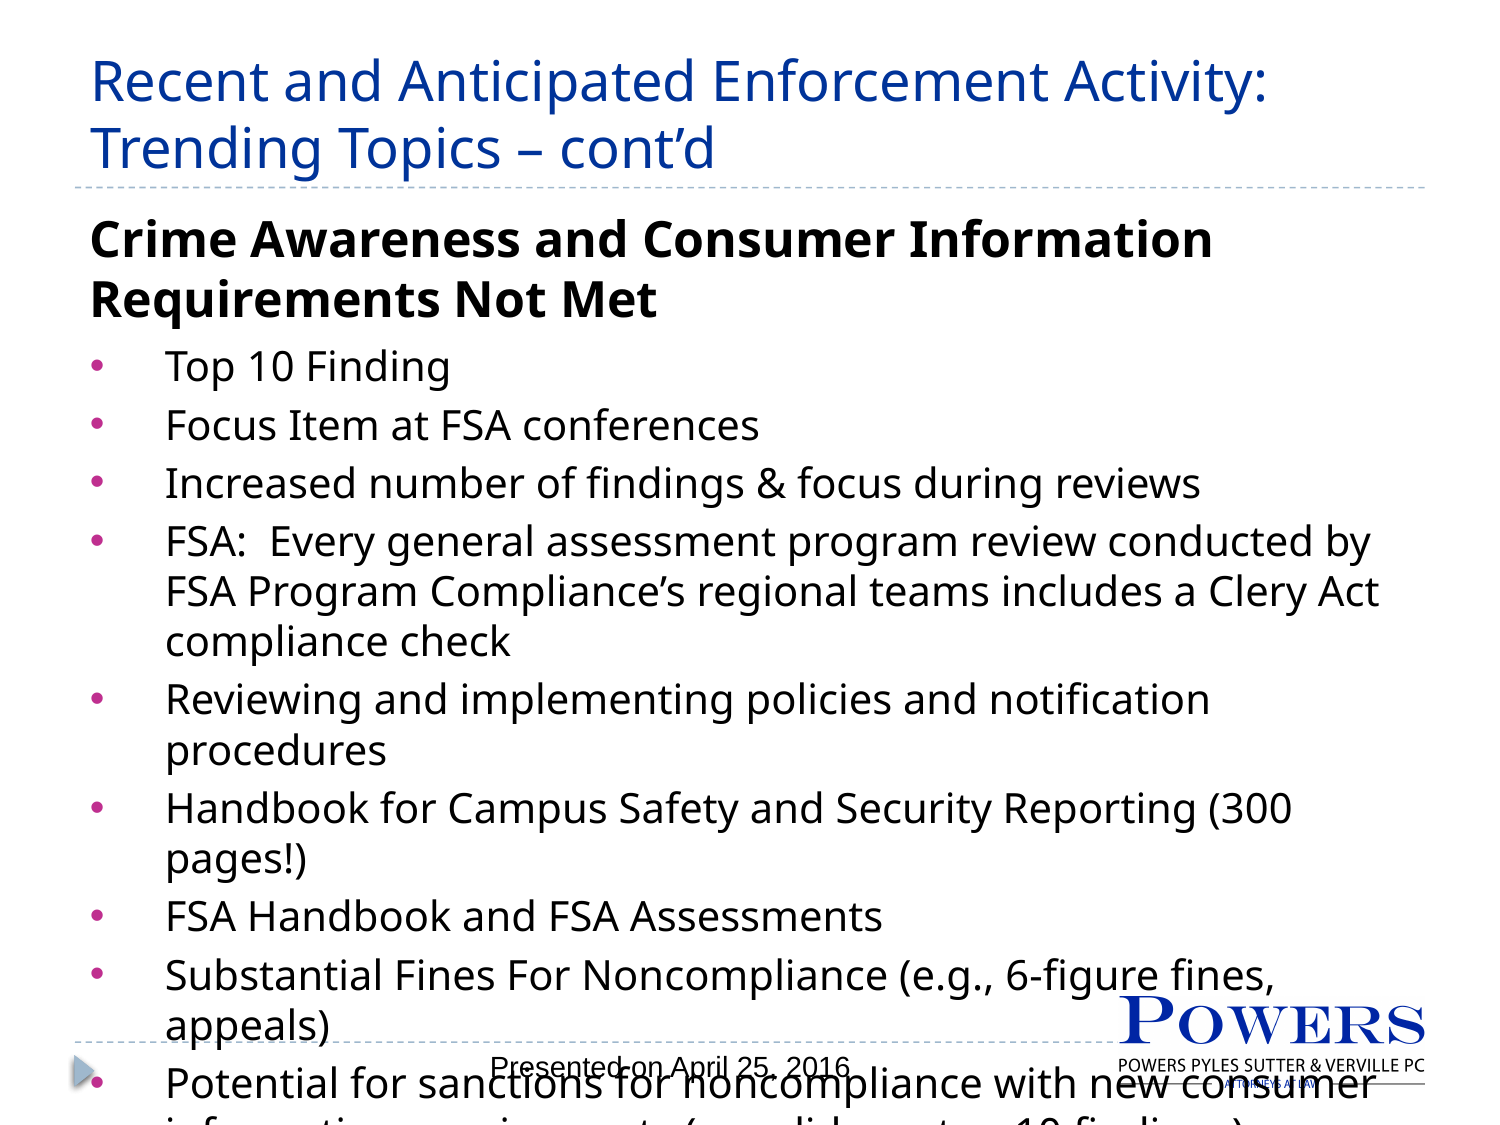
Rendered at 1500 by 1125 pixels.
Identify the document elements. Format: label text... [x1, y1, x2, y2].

title Recent and Anticipated Enforcement Activity: Trending Topics – cont’d [75, 37, 1425, 188]
picture [1118, 1038, 1425, 1088]
text_box Crime Awareness and Consumer Information Requirements Not Met Top 10 Finding Focus Item at FSA conferences Increased number of findings & focus during reviews FSA: Every general assessment program review conducted by FSA Program Compliance’s regional teams includes a Clery Act compliance check Reviewing and implementing policies and notification procedures Handbook for Campus Safety and Security Reporting (300 pages!) FSA Handbook and FSA Assessments Substantial Fines For Noncompliance (e.g., 6-figure fines, appeals) Potential for sanctions for noncompliance with new consumer information requirements (see slide on top 10 findings) [74, 199, 1425, 1038]
footer Presented on April 25, 2016 [474, 1040, 1050, 1101]
